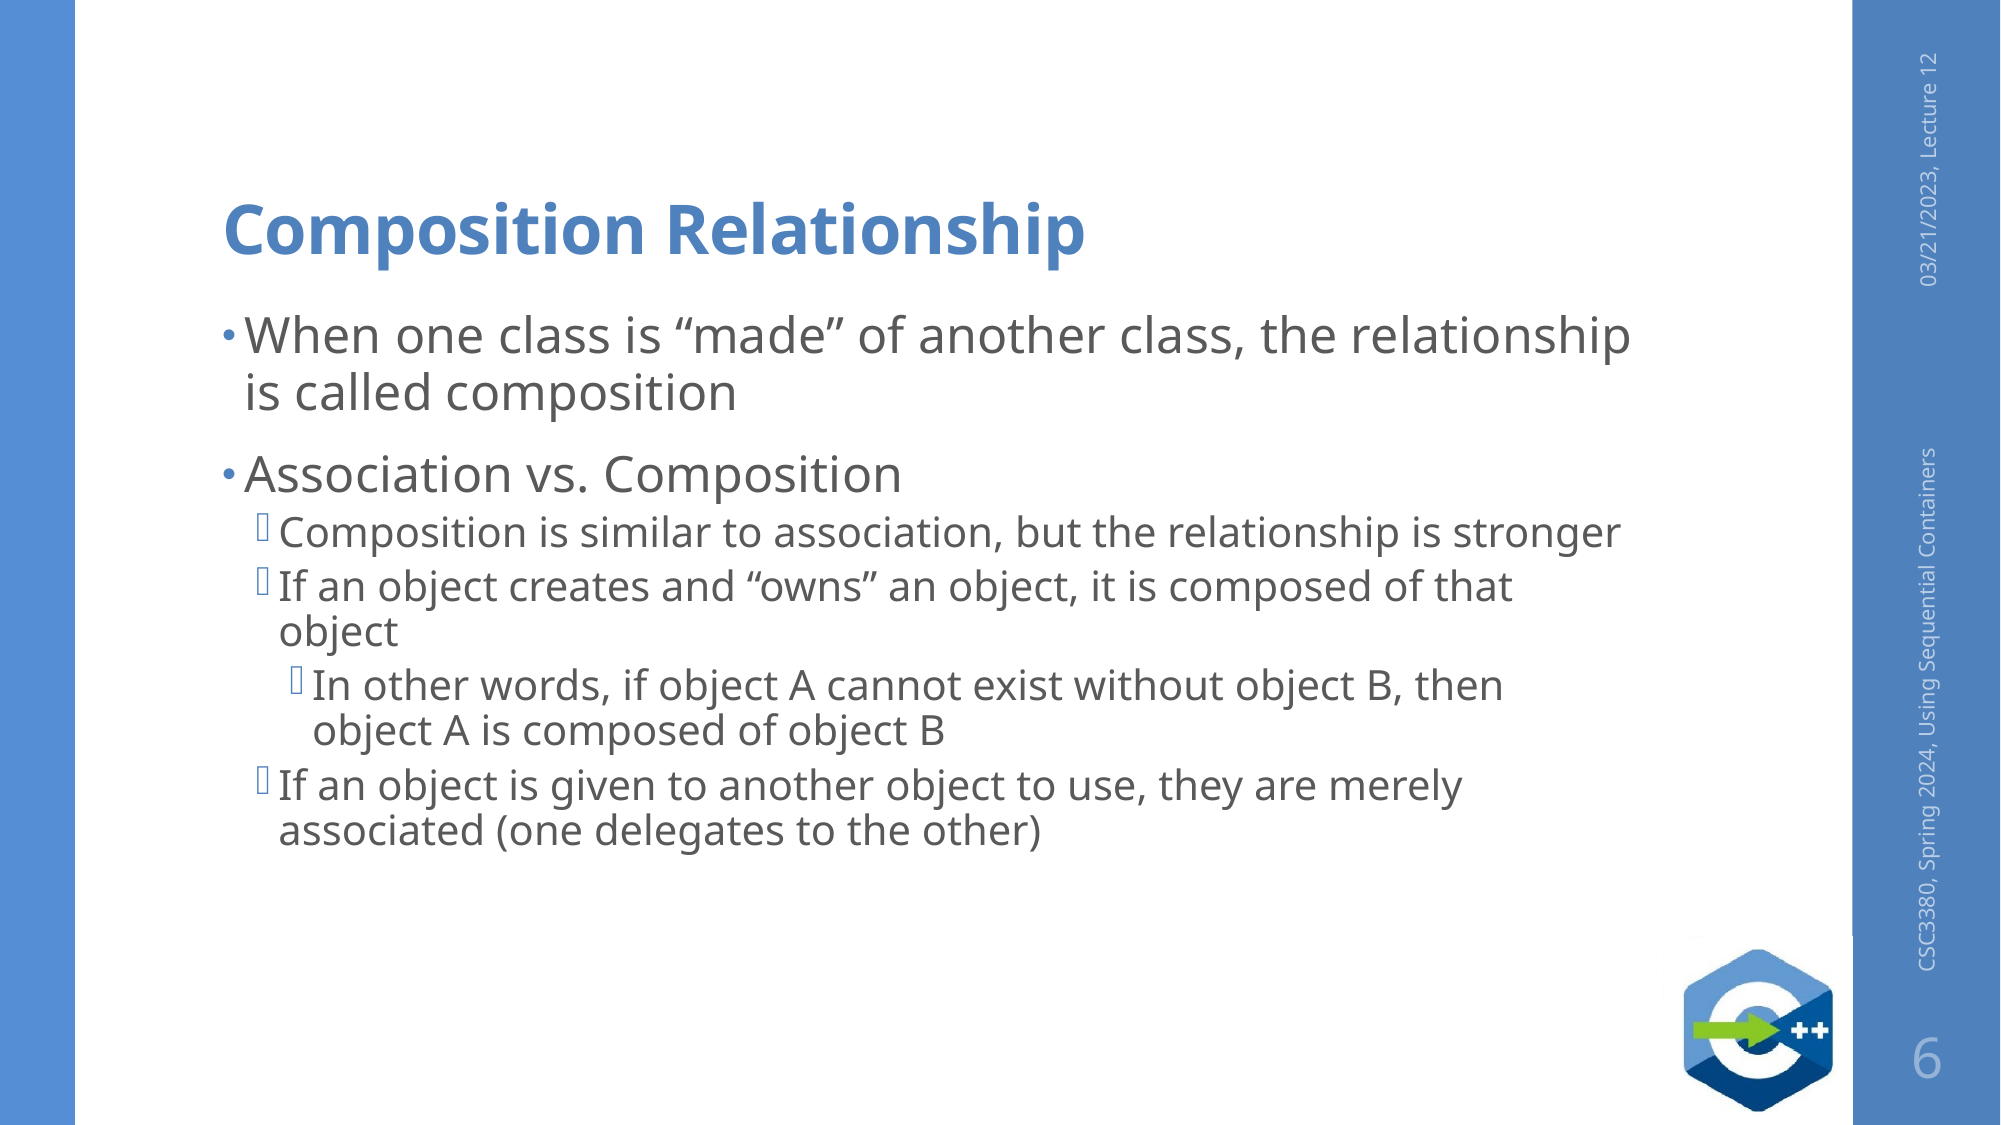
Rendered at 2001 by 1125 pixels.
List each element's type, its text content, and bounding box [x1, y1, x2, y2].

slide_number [1897, 37, 1958, 351]
picture [1663, 936, 1853, 1125]
title Composition Relationship [206, 48, 1797, 278]
list When one class is “made” of another class, the relationship is called composition Association vs. Composition Composition is similar to association, but the relationship is stronger If an object creates and “owns” an object, it is composed of that object In other words, if object A cannot exist without object B, then object A is composed of object B If an object is given to another object to use, they are merely associated (one delegates to the other) [206, 299, 1650, 1014]
slide_number 6 [1852, 1012, 2000, 1110]
footer CSC3380, Spring 2024, Using Sequential Containers [1897, 400, 1958, 988]
